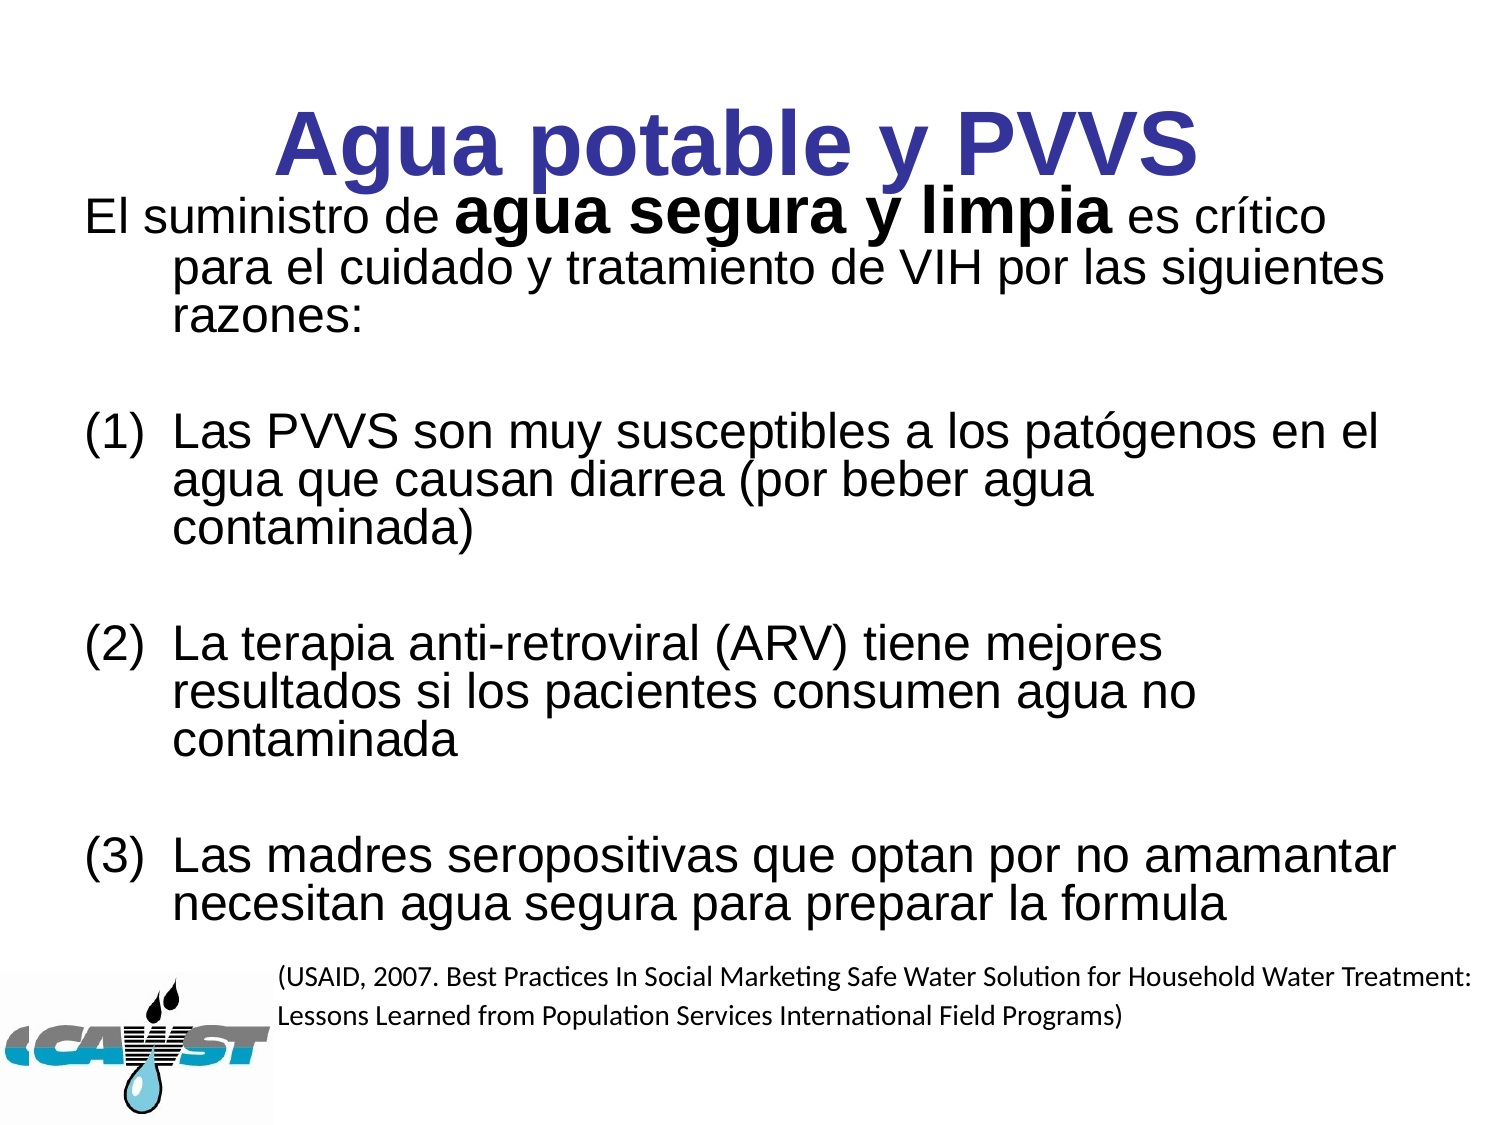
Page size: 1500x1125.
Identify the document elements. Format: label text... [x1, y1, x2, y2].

list El suministro de agua segura y limpia es crítico para el cuidado y tratamiento de VIH por las siguientes razones: Las PVVS son muy susceptibles a los patógenos en el agua que causan diarrea (por beber agua contaminada) La terapia anti-retroviral (ARV) tiene mejores resultados si los pacientes consumen agua no contaminada Las madres seropositivas que optan por no amamantar necesitan agua segura para preparar la formula [69, 174, 1420, 813]
picture [0, 972, 274, 1125]
title Agua potable y PVVS [75, 45, 1425, 233]
text_box (USAID, 2007. Best Practices In Social Marketing Safe Water Solution for Household Water Treatment: Lessons Learned from Population Services International Field Programs) [262, 949, 1500, 1040]
